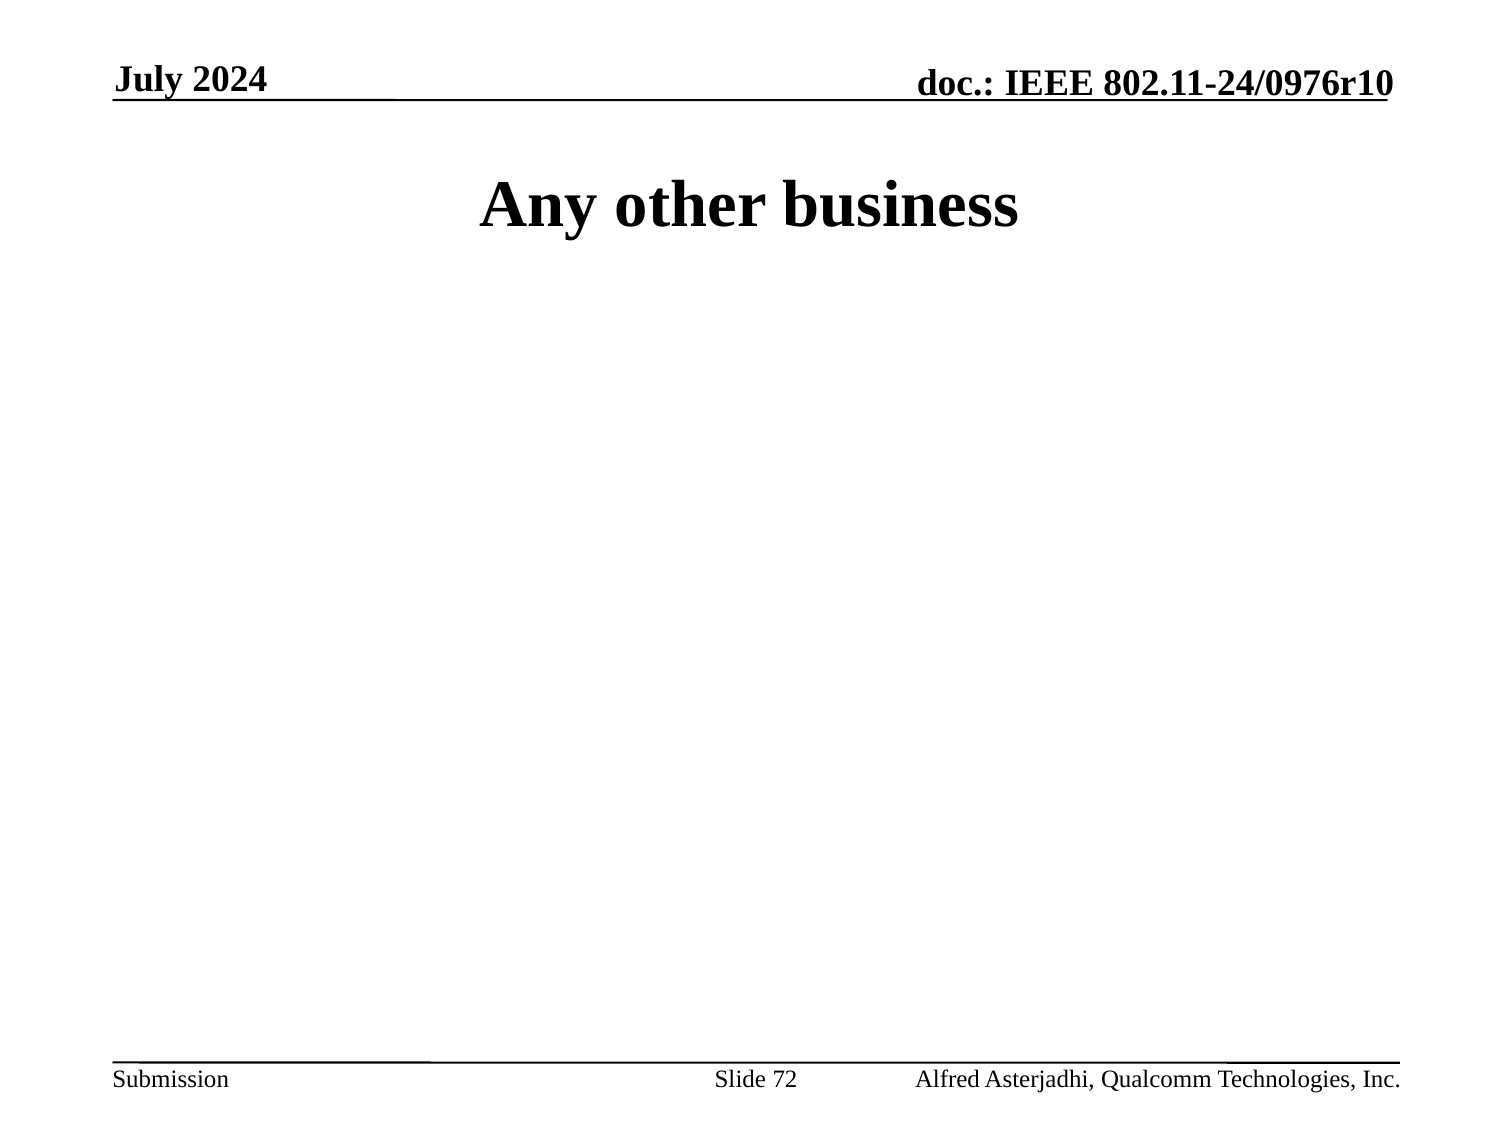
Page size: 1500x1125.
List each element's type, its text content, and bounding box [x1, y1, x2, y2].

title Any other business [112, 112, 1388, 288]
slide_number Slide 72 [712, 1061, 800, 1123]
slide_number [114, 54, 423, 100]
footer Alfred Asterjadhi, Qualcomm Technologies, Inc. [878, 1061, 1402, 1093]
